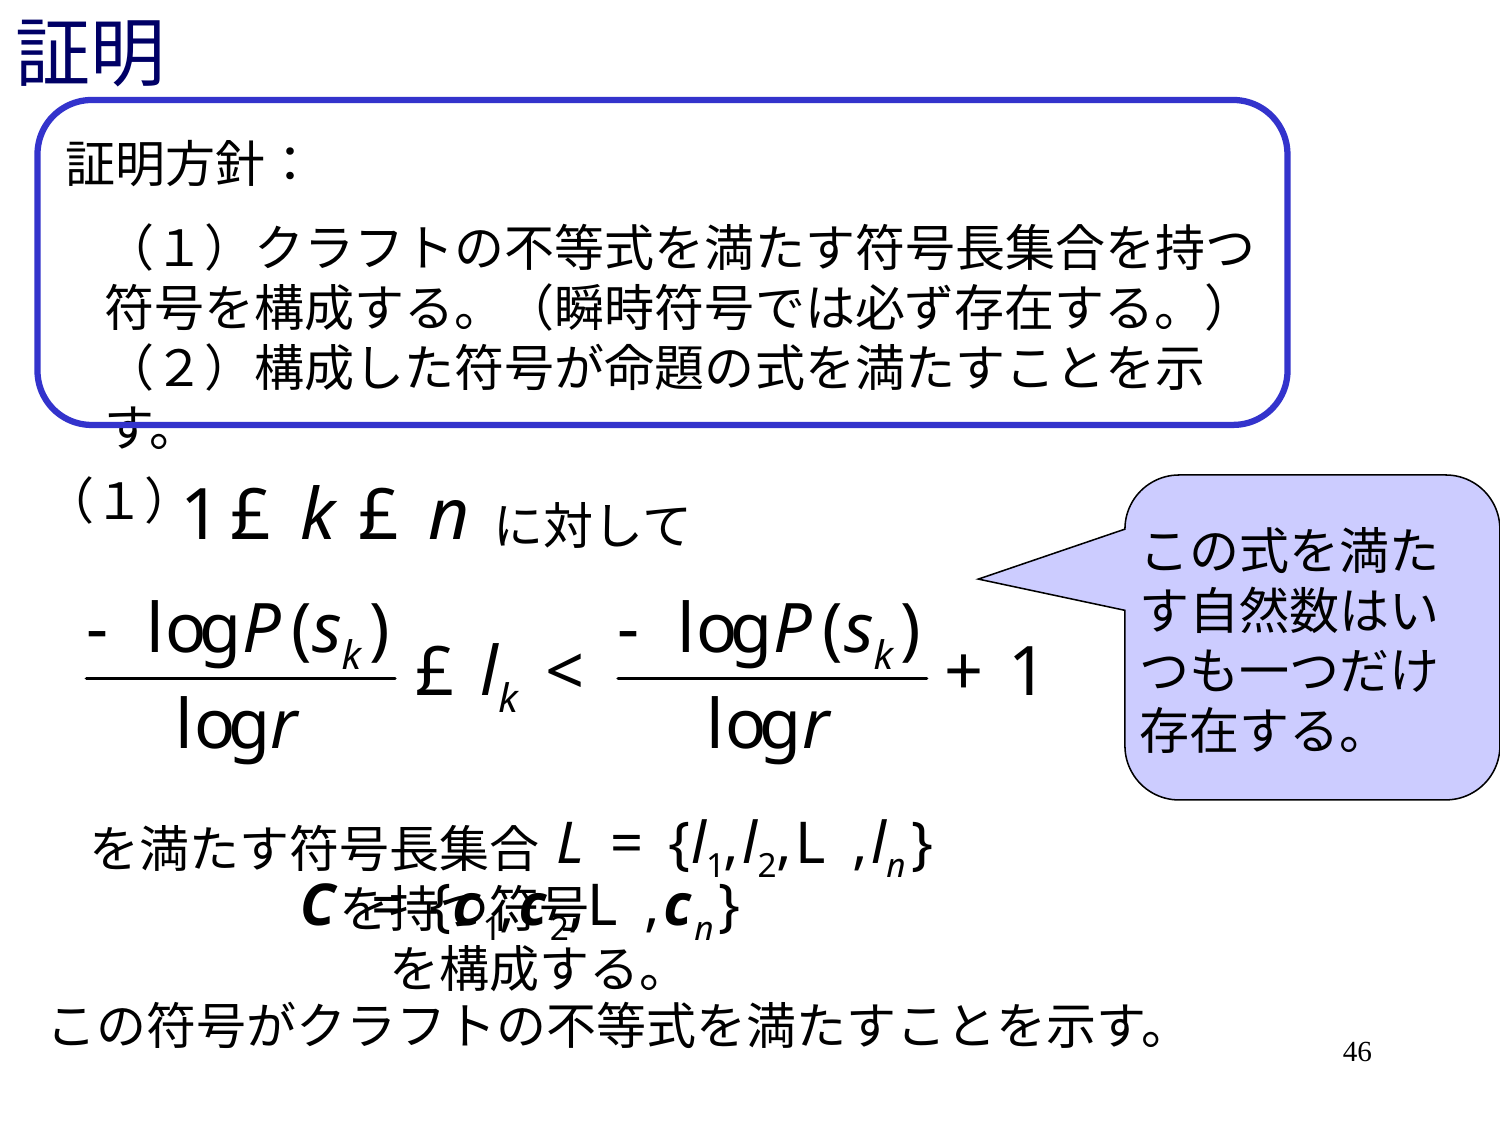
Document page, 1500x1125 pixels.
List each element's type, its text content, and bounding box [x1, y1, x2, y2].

text_box この式を満たす自然数はいつも一つだけ存在する。 [1124, 512, 1500, 768]
text_box を満たす符号長集合 を持つ符号 を構成する。 [74, 810, 1125, 987]
text_box [1129, 768, 1496, 800]
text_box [174, 474, 484, 564]
text_box この符号がクラフトの不等式を満たすことを示す。 [31, 987, 1207, 1063]
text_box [74, 587, 1051, 776]
slide_number 46 [1074, 1024, 1388, 1101]
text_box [299, 872, 758, 951]
text_box （１）クラフトの不等式を満たす符号長集合を持つ符号を構成する。（瞬時符号では必ず存在する。） （２）構成した符号が命題の式を満たすことを示す。 [90, 403, 1278, 464]
text_box （１） [29, 462, 210, 538]
title 証明 [0, 0, 1500, 101]
text_box [1127, 474, 1498, 512]
text_box [37, 99, 1288, 425]
text_box [978, 529, 1124, 611]
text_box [549, 810, 951, 888]
text_box に対して [488, 487, 707, 563]
